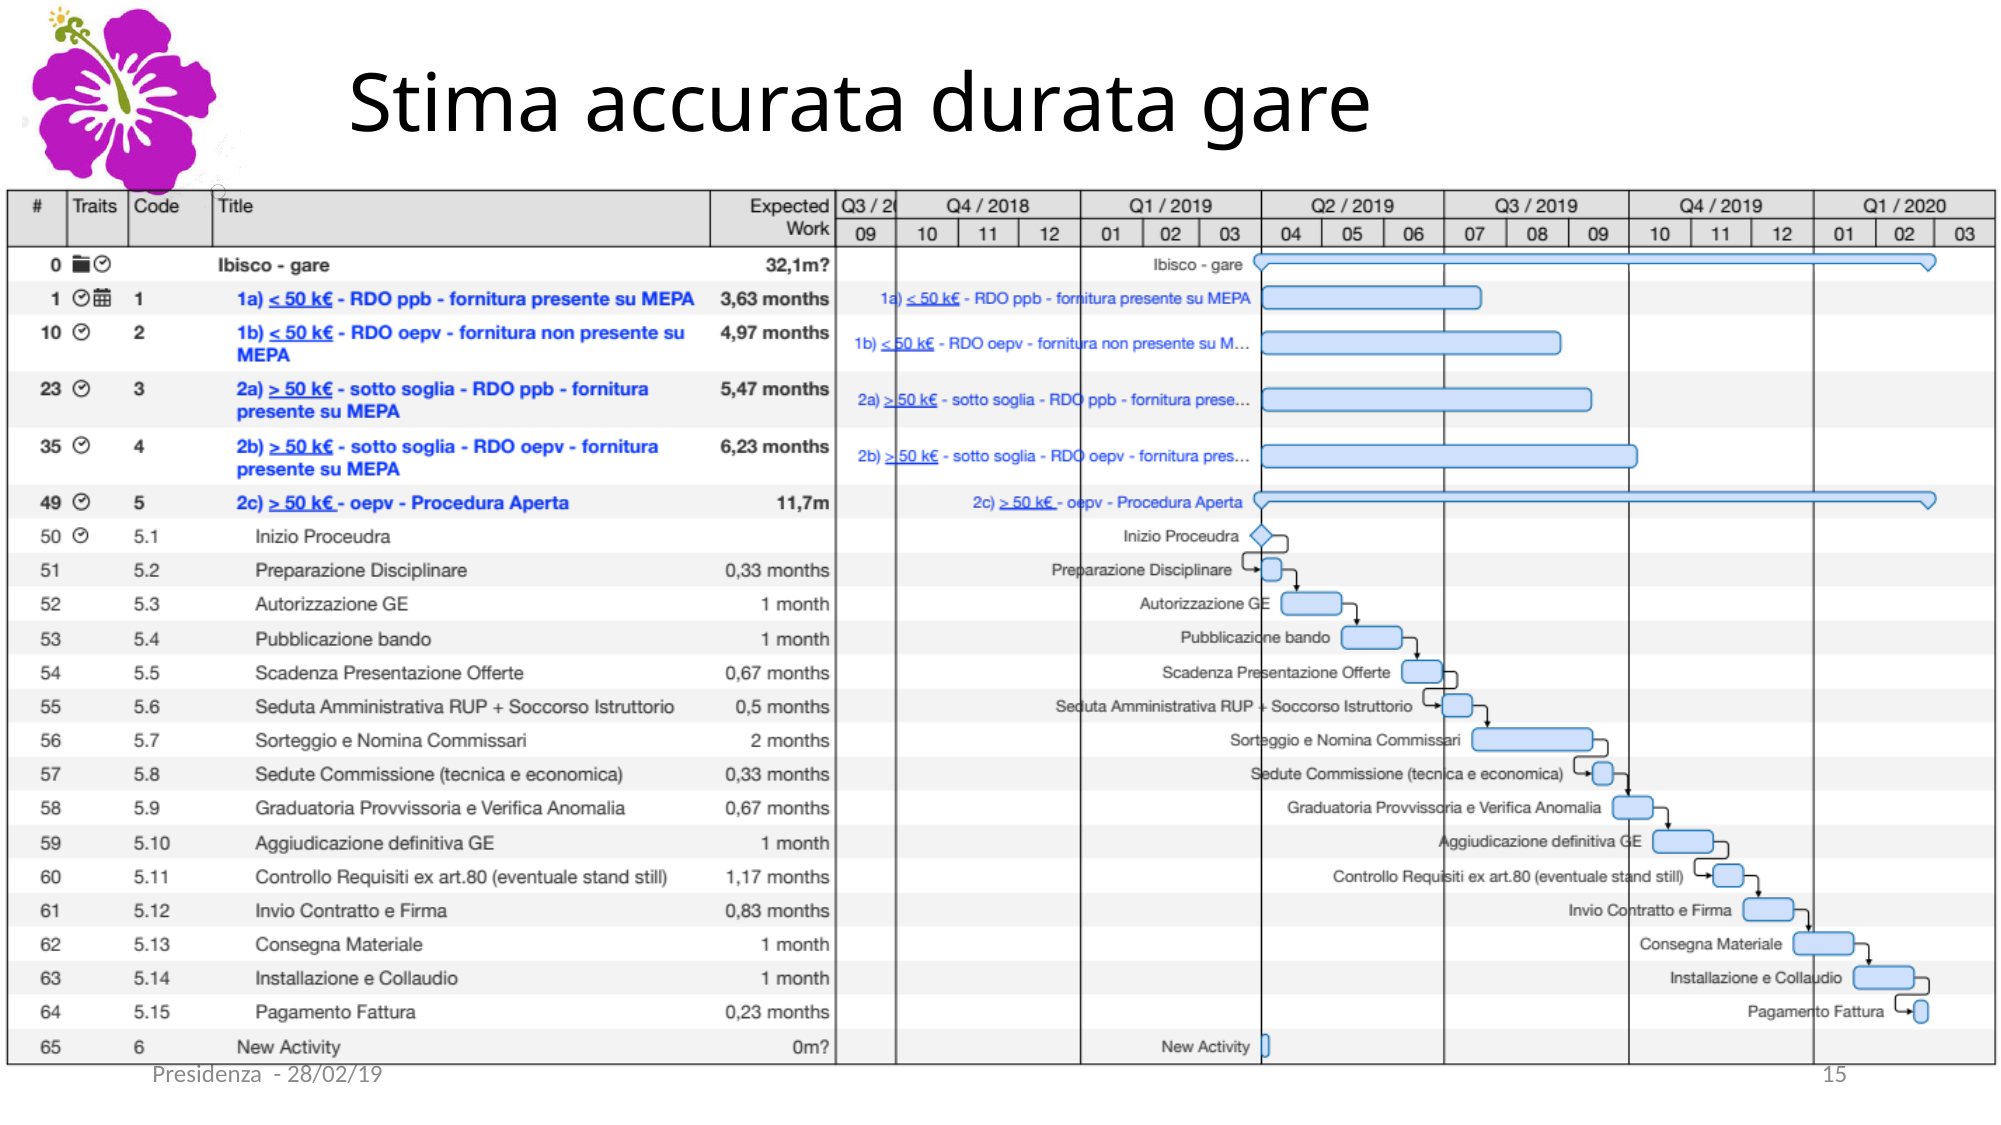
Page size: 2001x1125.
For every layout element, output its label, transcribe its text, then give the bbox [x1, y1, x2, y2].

picture [0, 0, 2000, 1069]
slide_number 15 [1412, 1069, 1863, 1103]
title Stima accurata durata gare [333, 53, 1863, 157]
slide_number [137, 1069, 588, 1103]
